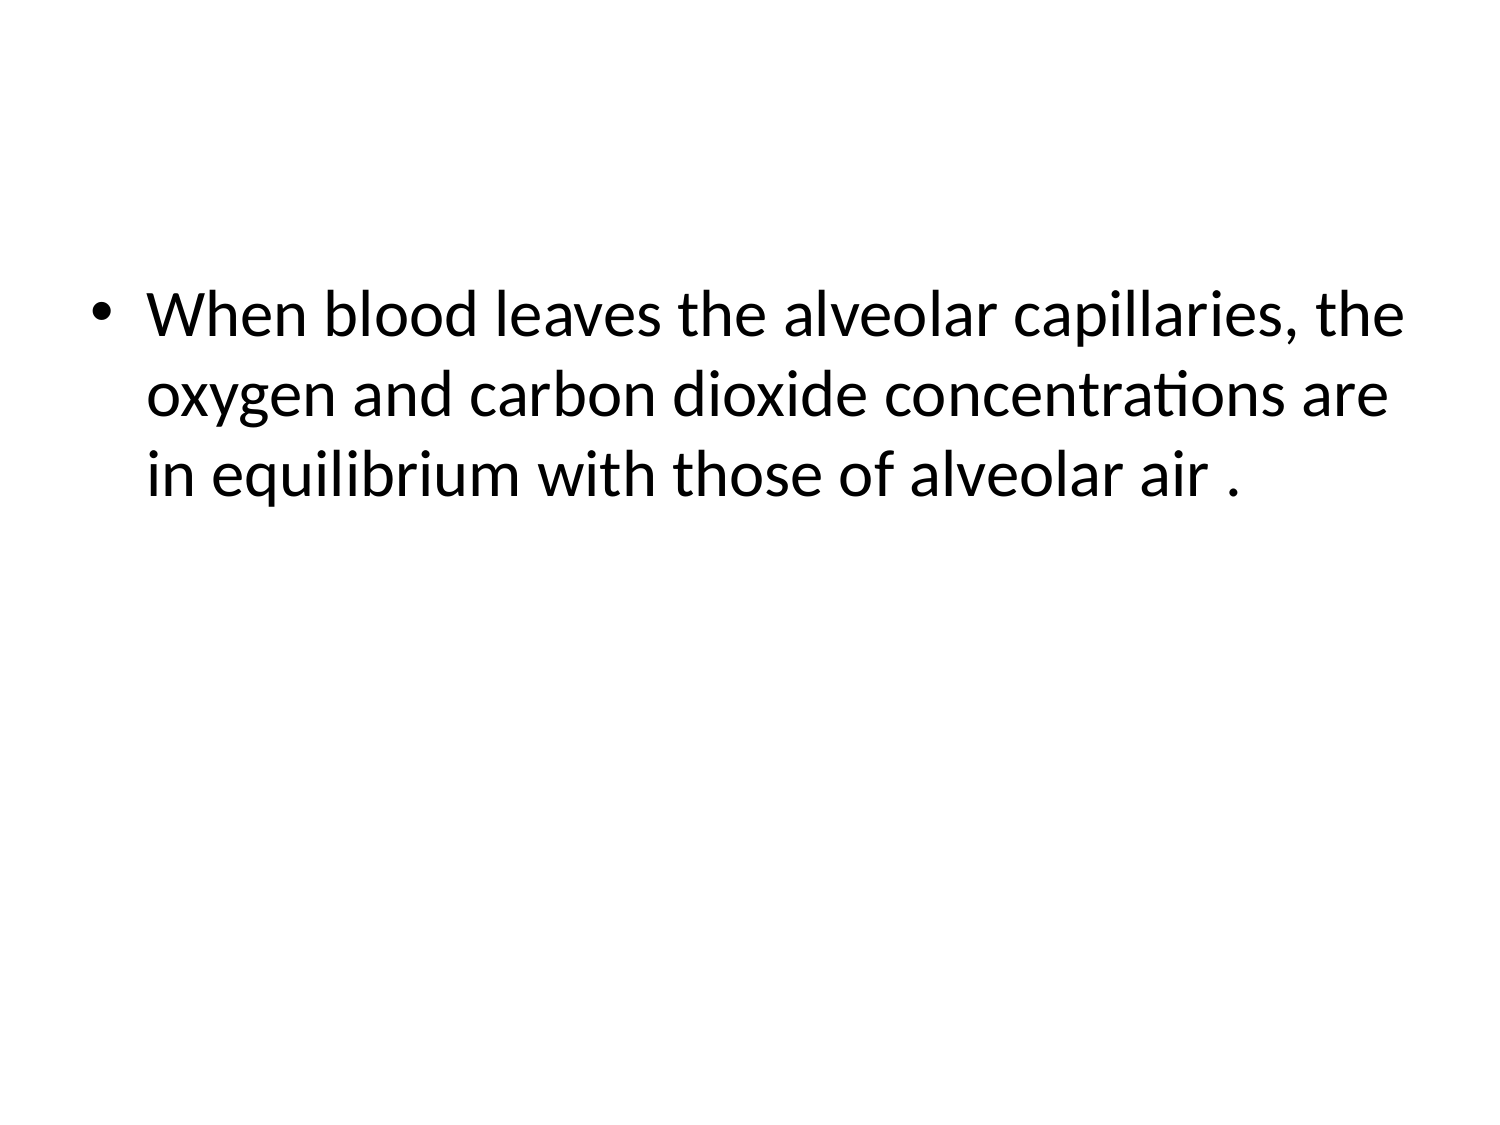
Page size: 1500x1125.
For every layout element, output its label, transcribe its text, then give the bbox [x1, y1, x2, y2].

list When blood leaves the alveolar capillaries, the oxygen and carbon dioxide concentrations are in equilibrium with those of alveolar air . [75, 262, 1425, 1005]
